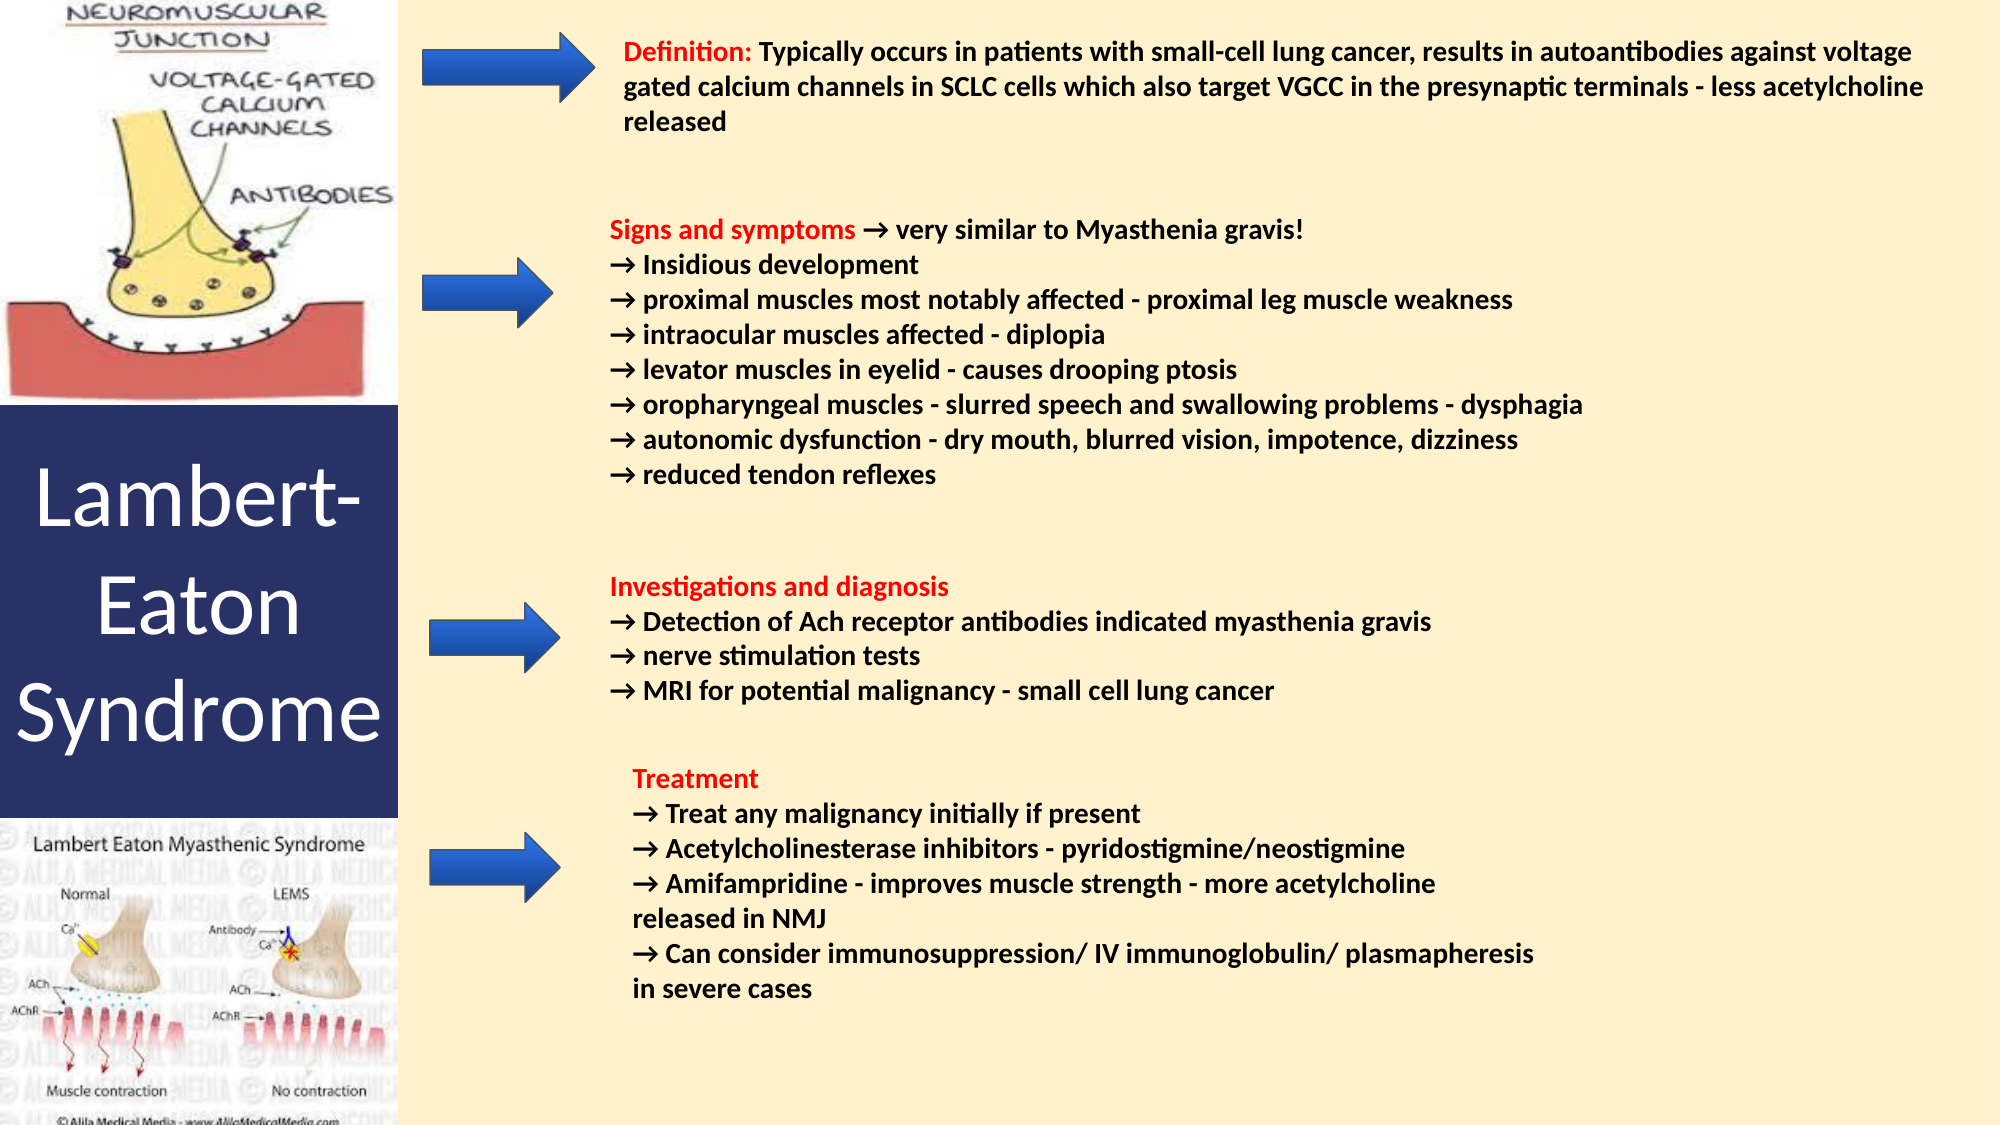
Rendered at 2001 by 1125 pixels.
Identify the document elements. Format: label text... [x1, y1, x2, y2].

text_box [422, 32, 595, 103]
text_box [429, 602, 560, 673]
picture [0, 818, 399, 1125]
text_box [430, 832, 561, 903]
text_box Investigations and diagnosis → Detection of Ach receptor antibodies indicated myasthenia gravis → nerve stimulation tests → MRI for potential malignancy - small cell lung cancer [594, 551, 1538, 722]
text_box Definition: Typically occurs in patients with small-cell lung cancer, results in autoantibodies against voltage gated calcium channels in SCLC cells which also target VGCC in the presynaptic terminals - less acetylcholine released [608, 16, 2000, 152]
text_box Treatment → Treat any malignancy initially if present → Acetylcholinesterase inhibitors - pyridostigmine/neostigmine → Amifampridine - improves muscle strength - more acetylcholine released in NMJ → Can consider immunosuppression/ IV immunoglobulin/ plasmapheresis in severe cases [617, 744, 1561, 1020]
text_box Lambert-Eaton Syndrome [0, 413, 398, 817]
text_box Signs and symptoms → very similar to Myasthenia gravis! → Insidious development → proximal muscles most notably affected - proximal leg muscle weakness → intraocular muscles affected - diplopia → levator muscles in eyelid - causes drooping ptosis → oropharyngeal muscles - slurred speech and swallowing problems - dysphagia → autonomic dysfunction - dry mouth, blurred vision, impotence, dizziness → reduced tendon reflexes [594, 195, 1987, 505]
picture [0, 0, 399, 405]
text_box [422, 257, 553, 328]
